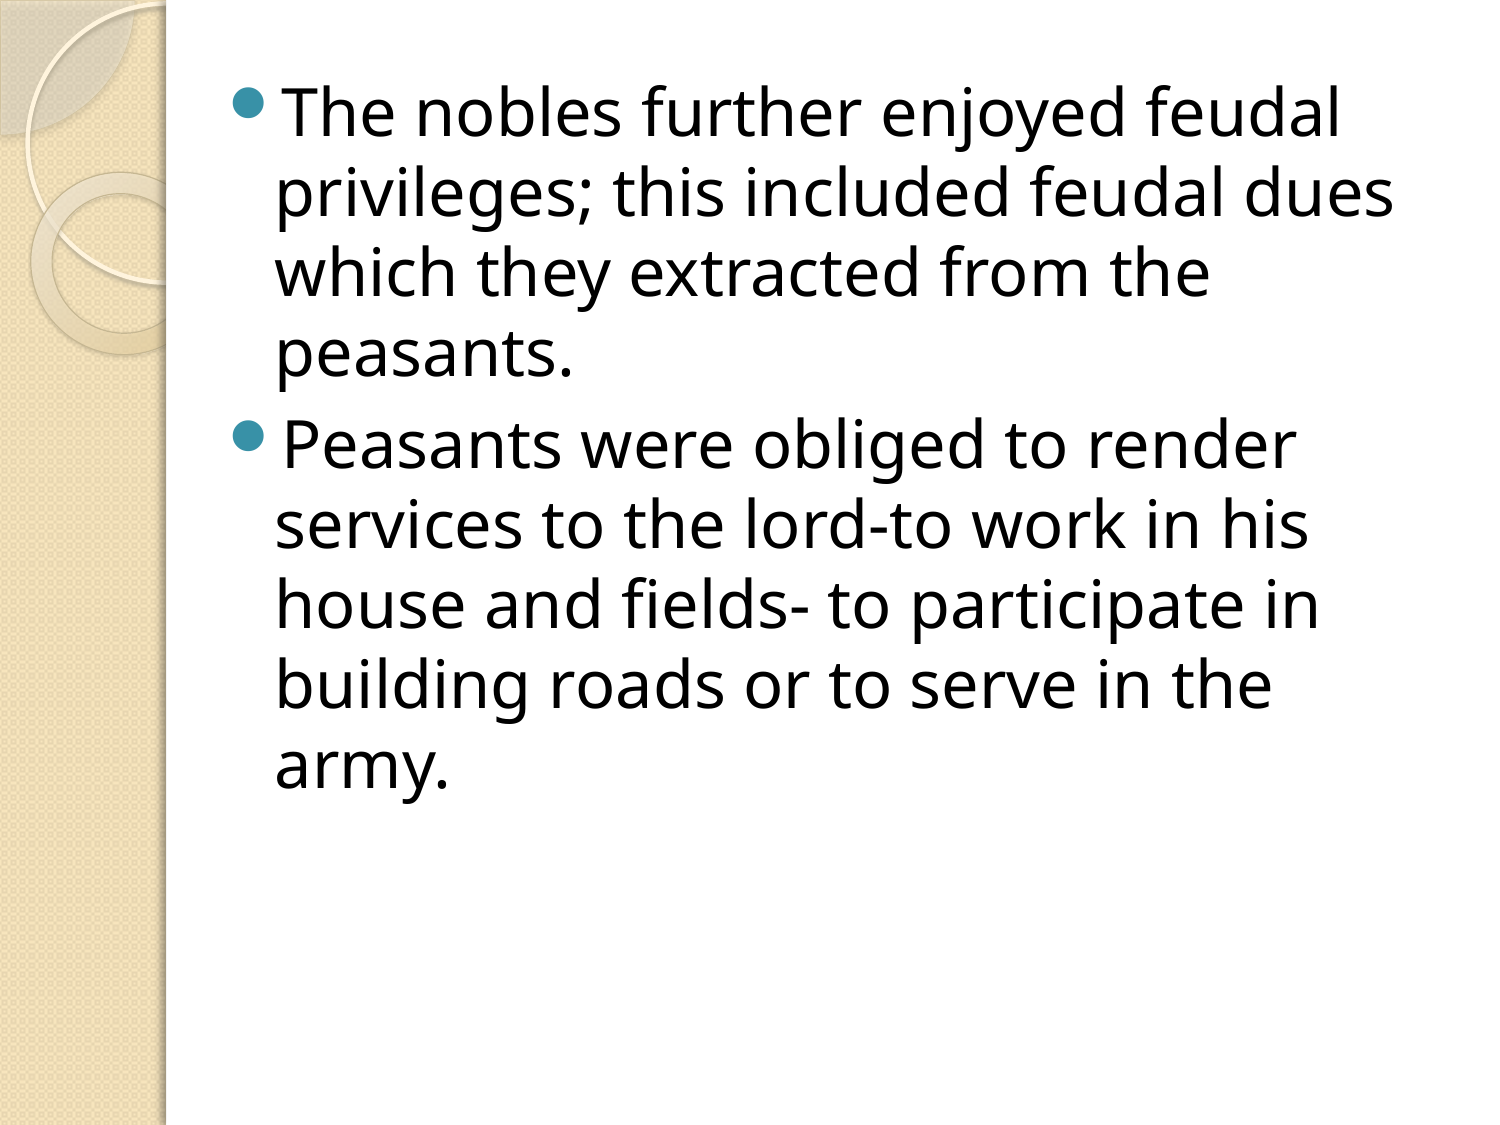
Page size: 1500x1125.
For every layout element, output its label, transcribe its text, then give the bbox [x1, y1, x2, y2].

list The nobles further enjoyed feudal privileges; this included feudal dues which they extracted from the peasants. Peasants were obliged to render services to the lord-to work in his house and fields- to participate in building roads or to serve in the army. [200, 62, 1430, 850]
